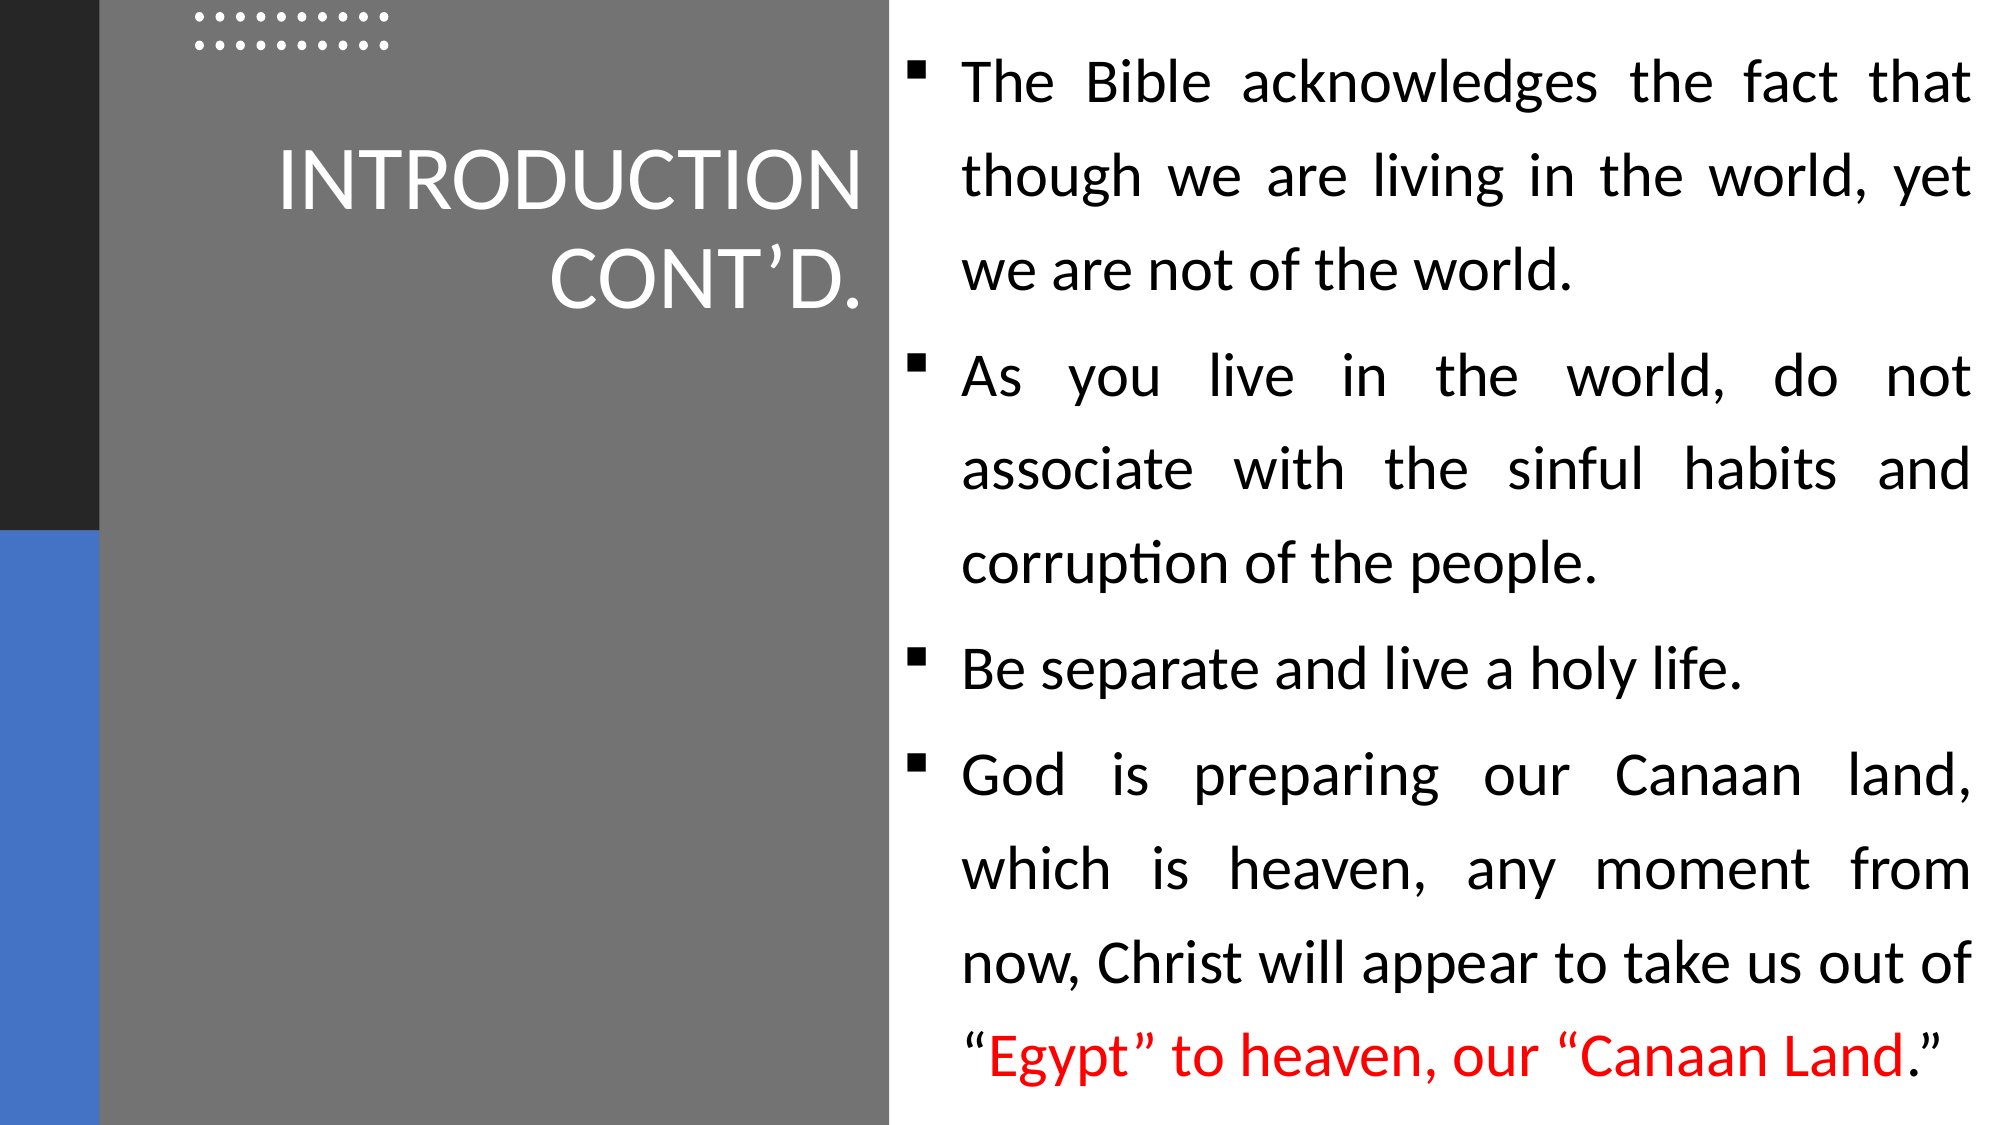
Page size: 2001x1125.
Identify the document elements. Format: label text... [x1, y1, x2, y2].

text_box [194, 11, 389, 51]
list The Bible acknowledges the fact that though we are living in the world, yet we are not of the world. As you live in the world, do not associate with the sinful habits and corruption of the people. Be separate and live a holy life. God is preparing our Canaan land, which is heaven, any moment from now, Christ will appear to take us out of “Egypt” to heaven, our “Canaan Land.” [887, 13, 1989, 1091]
text_box [890, 0, 2000, 1125]
text_box [100, 0, 890, 1125]
text_box [0, 0, 100, 529]
text_box [0, 529, 100, 1125]
title INTRODUCTION CONT’D. [100, 118, 881, 341]
